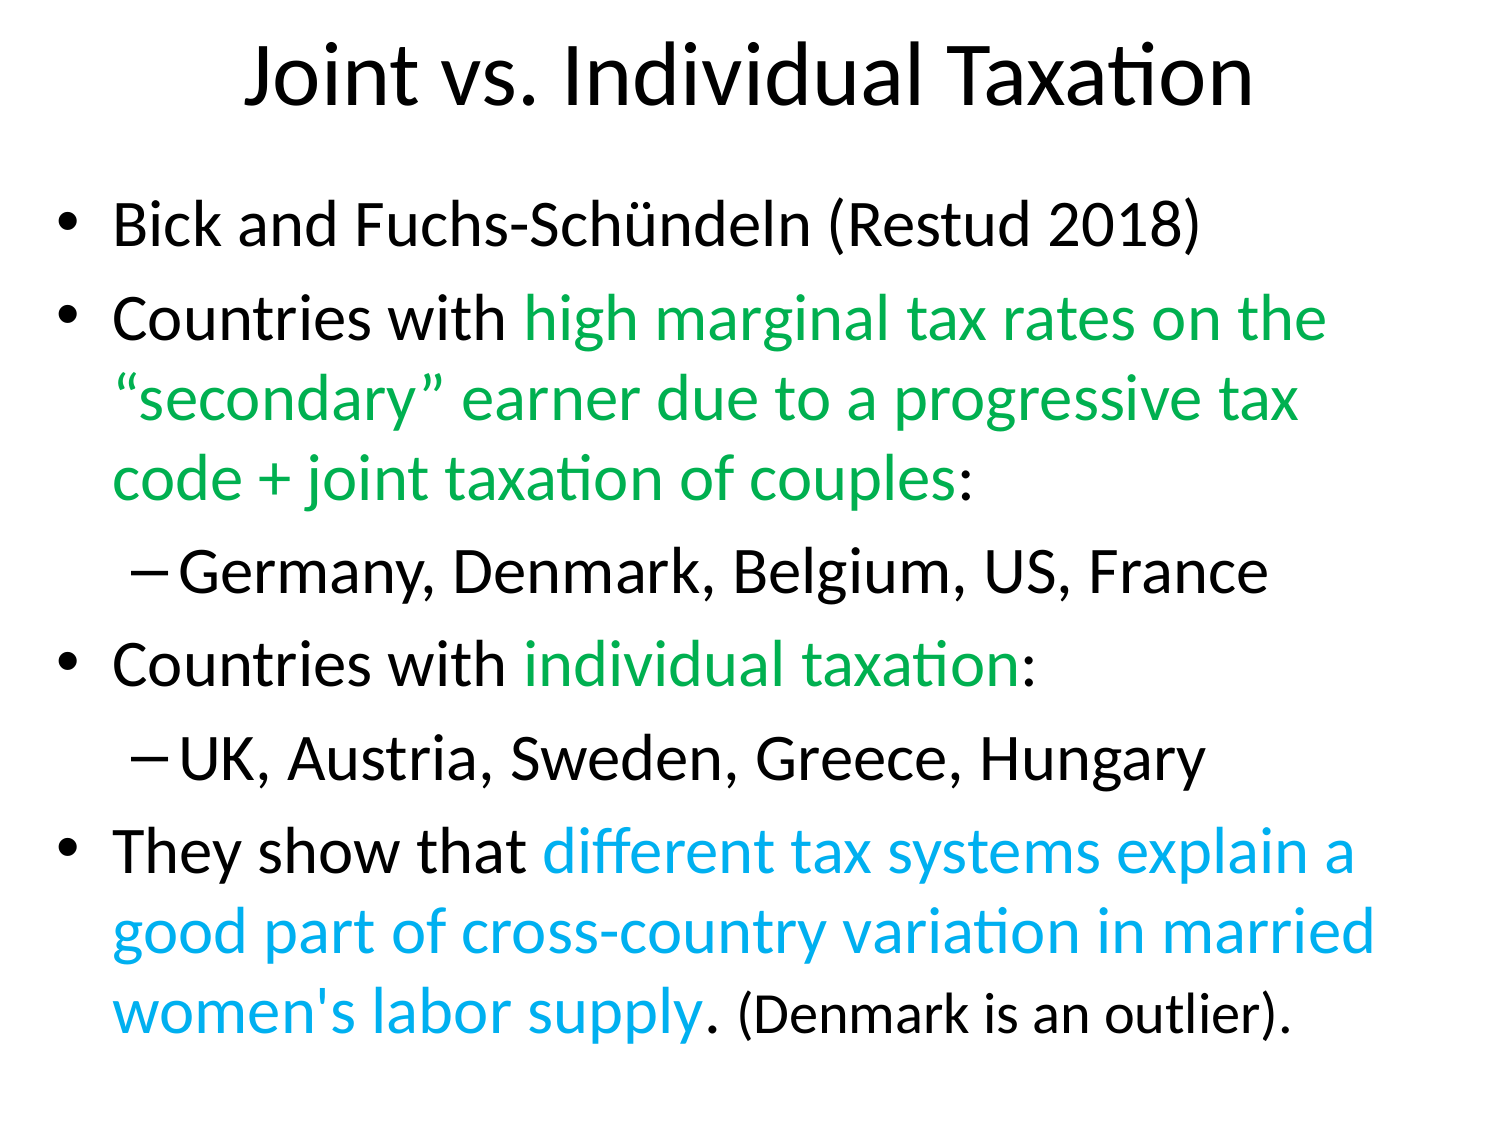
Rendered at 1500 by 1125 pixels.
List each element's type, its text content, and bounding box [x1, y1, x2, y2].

title Joint vs. Individual Taxation [75, 0, 1425, 138]
list Bick and Fuchs-Schündeln (Restud 2018) Countries with high marginal tax rates on the “secondary” earner due to a progressive tax code + joint taxation of couples: Germany, Denmark, Belgium, US, France Countries with individual taxation: UK, Austria, Sweden, Greece, Hungary They show that different tax systems explain a good part of cross-country variation in married women's labor supply. (Denmark is an outlier). [41, 172, 1425, 1094]
